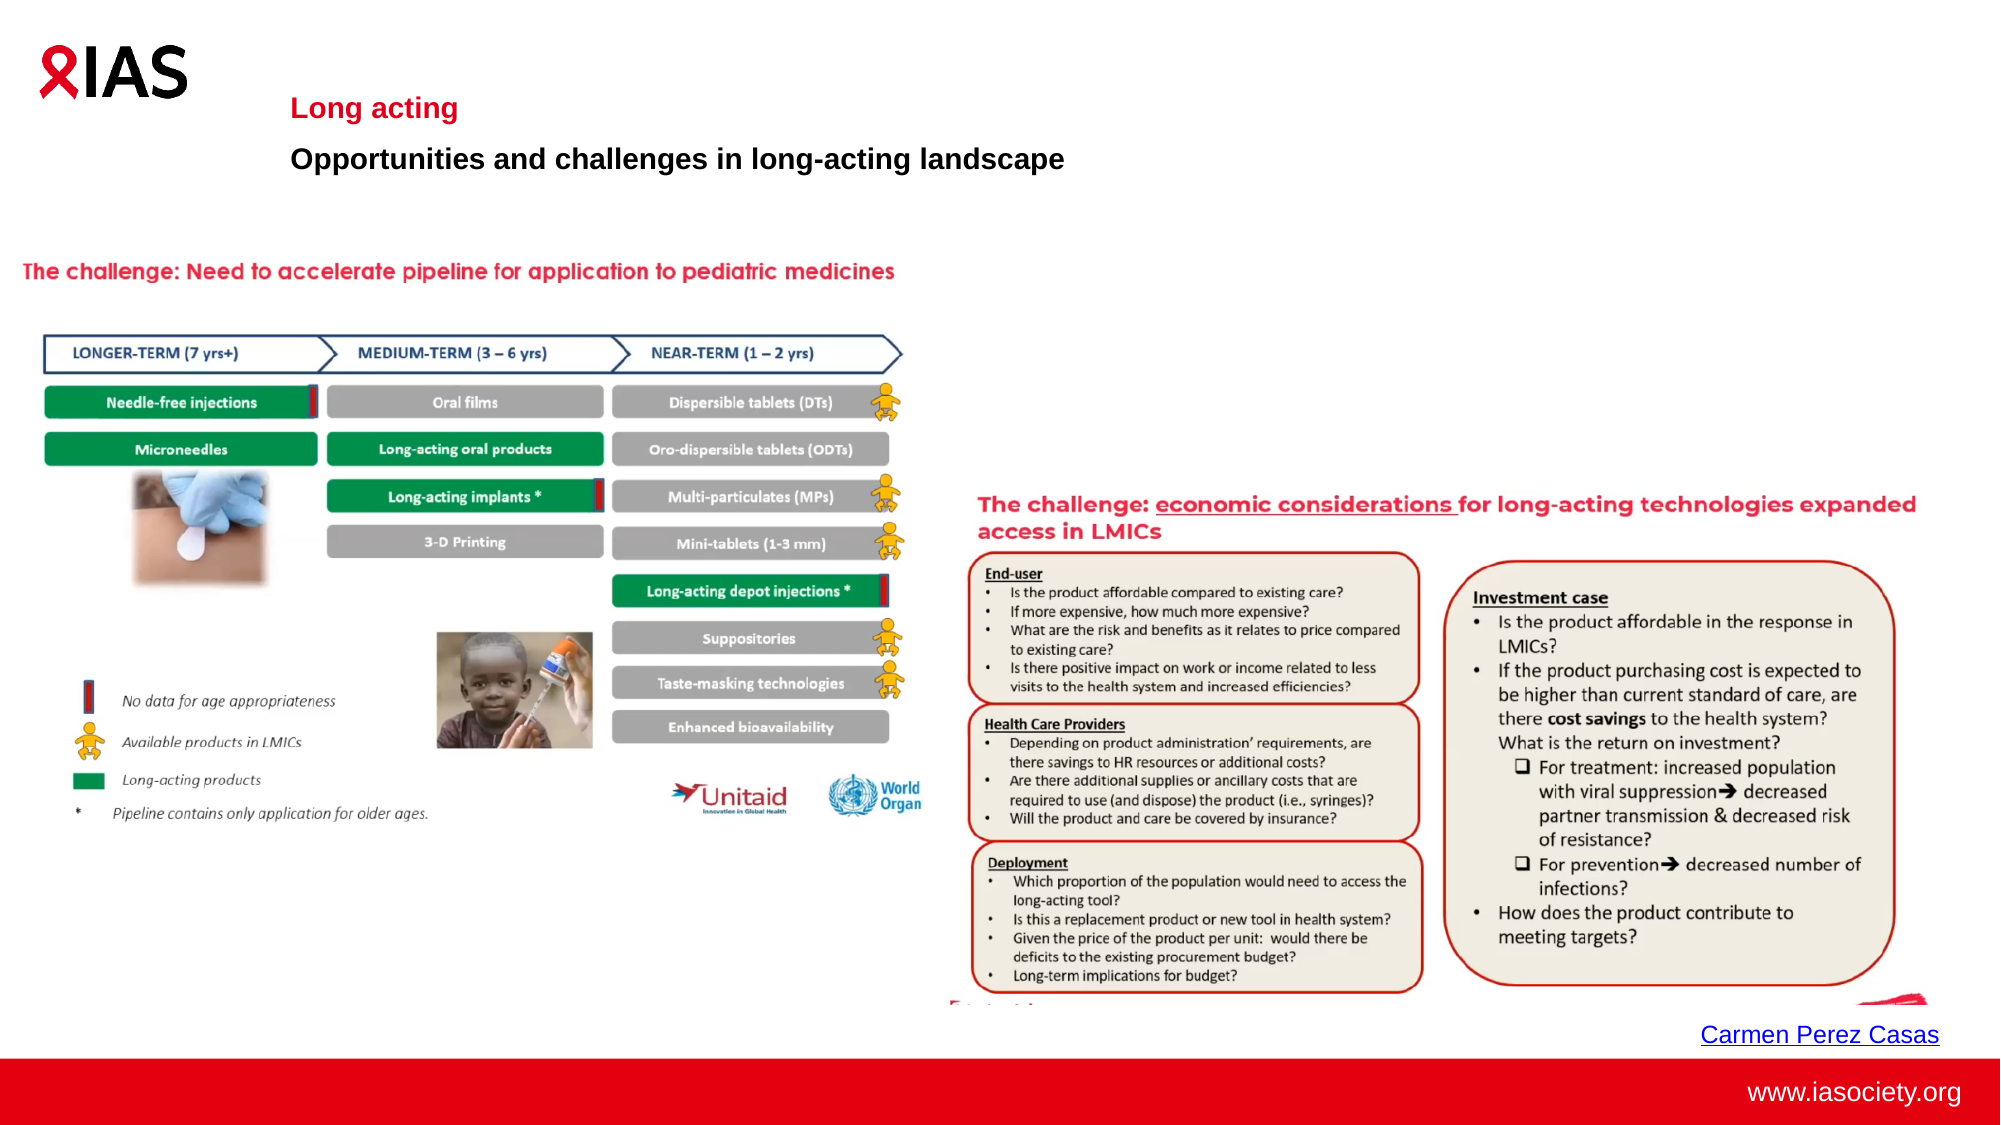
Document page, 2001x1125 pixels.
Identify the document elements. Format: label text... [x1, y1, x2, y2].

picture [0, 6, 226, 138]
title Long acting la Opportunities and challenges in long-acting landscape [275, 30, 1900, 219]
picture [950, 473, 1929, 1006]
text_box Carmen Perez Casas [1685, 1011, 1956, 1057]
picture [8, 249, 923, 833]
